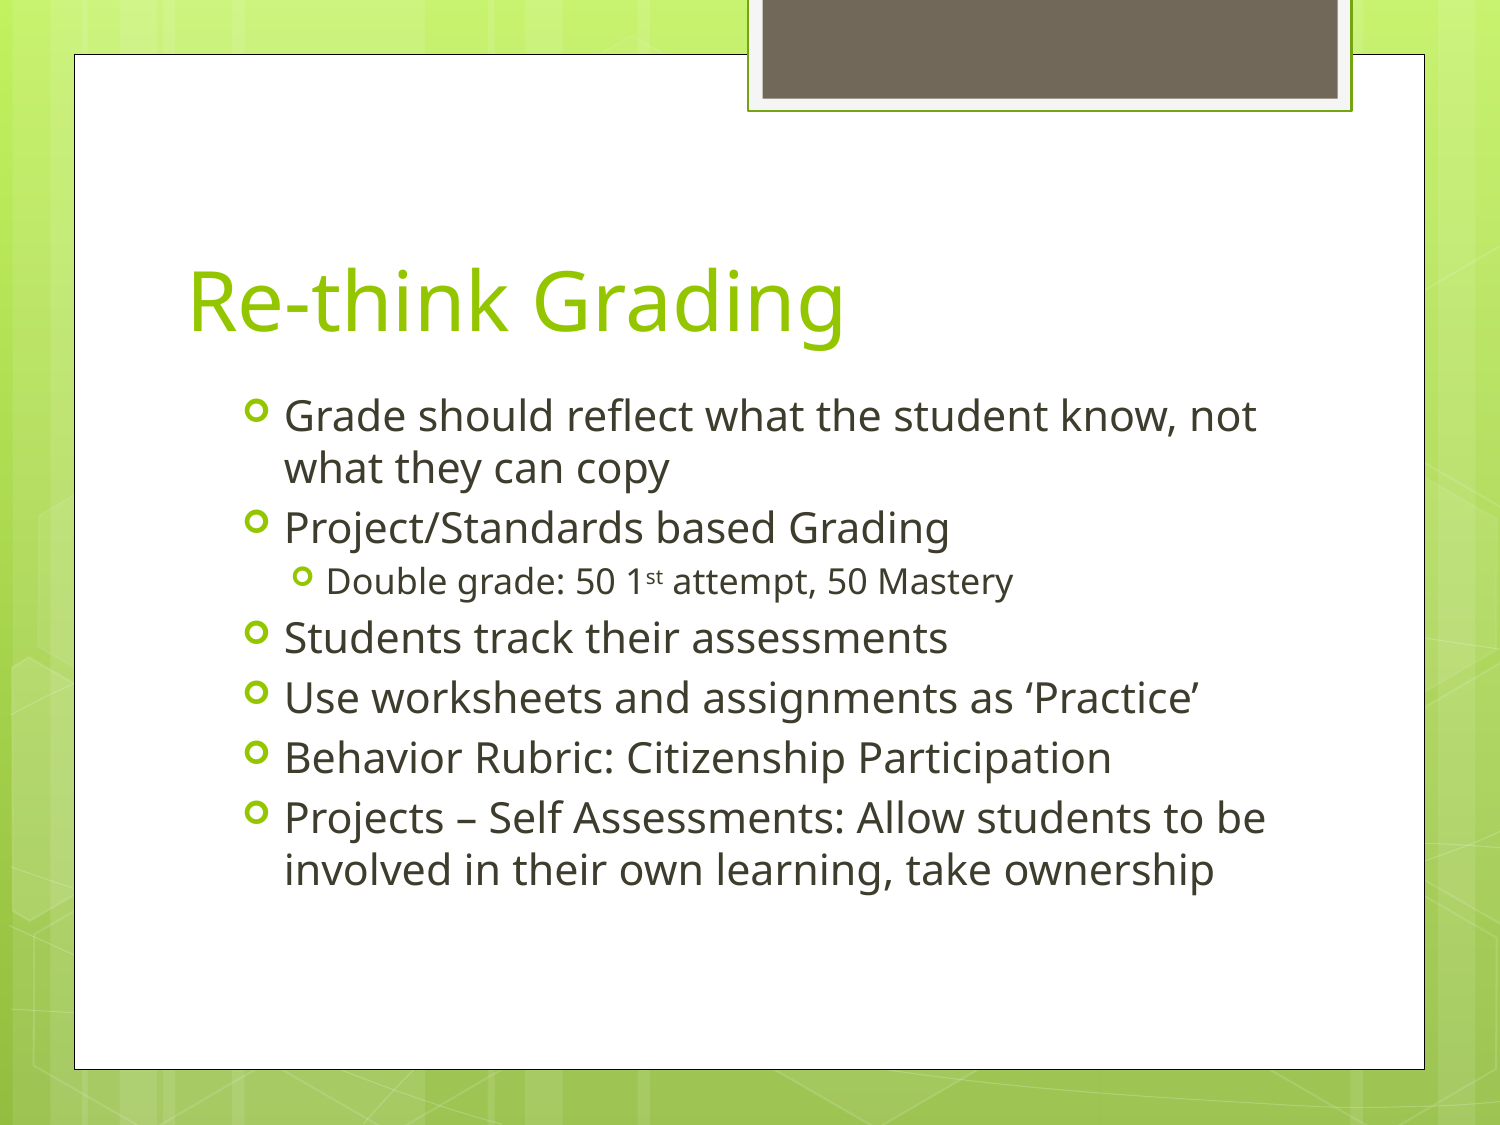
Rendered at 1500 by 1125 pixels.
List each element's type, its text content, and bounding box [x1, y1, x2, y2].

list Grade should reflect what the student know, not what they can copy Project/Standards based Grading Double grade: 50 1st attempt, 50 Mastery Students track their assessments Use worksheets and assignments as ‘Practice’ Behavior Rubric: Citizenship Participation Projects – Self Assessments: Allow students to be involved in their own learning, take ownership [171, 381, 1283, 957]
title Re-think Grading [171, 168, 1324, 357]
